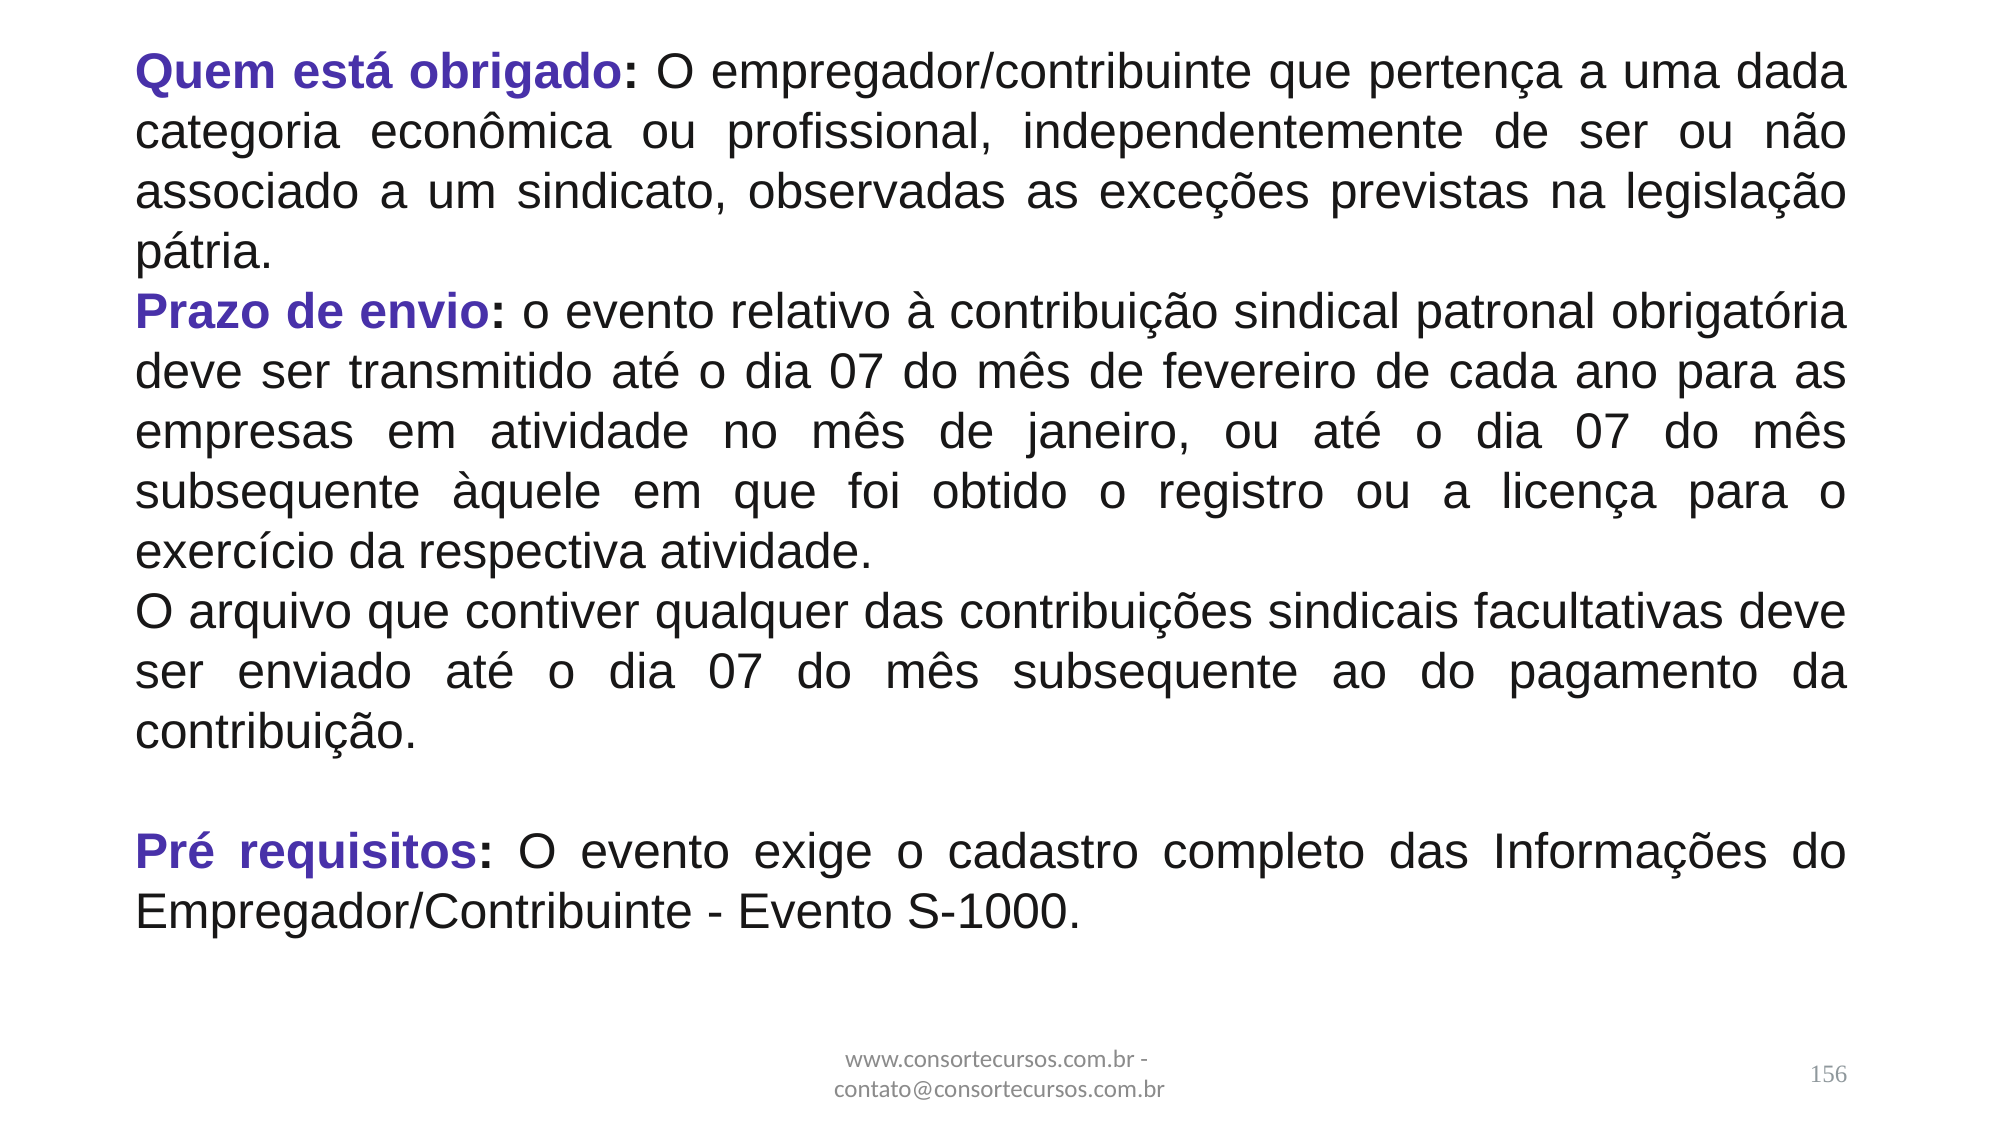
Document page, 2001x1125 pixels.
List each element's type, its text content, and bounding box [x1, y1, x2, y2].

text_box Quem está obrigado: O empregador/contribuinte que pertença a uma dada categoria econômica ou profissional, independentemente de ser ou não associado a um sindicato, observadas as exceções previstas na legislação pátria. Prazo de envio: o evento relativo à contribuição sindical patronal obrigatória deve ser transmitido até o dia 07 do mês de fevereiro de cada ano para as empresas em atividade no mês de janeiro, ou até o dia 07 do mês subsequente àquele em que foi obtido o registro ou a licença para o exercício da respectiva atividade. O arquivo que contiver qualquer das contribuições sindicais facultativas deve ser enviado até o dia 07 do mês subsequente ao do pagamento da contribuição. Pré requisitos: O evento exige o cadastro completo das Informações do Empregador/Contribuinte - Evento S-1000. [119, 30, 1863, 946]
footer www.consortecursos.com.br - contato@consortecursos.com.br [662, 1042, 1338, 1103]
slide_number 156 [1412, 1042, 1863, 1103]
